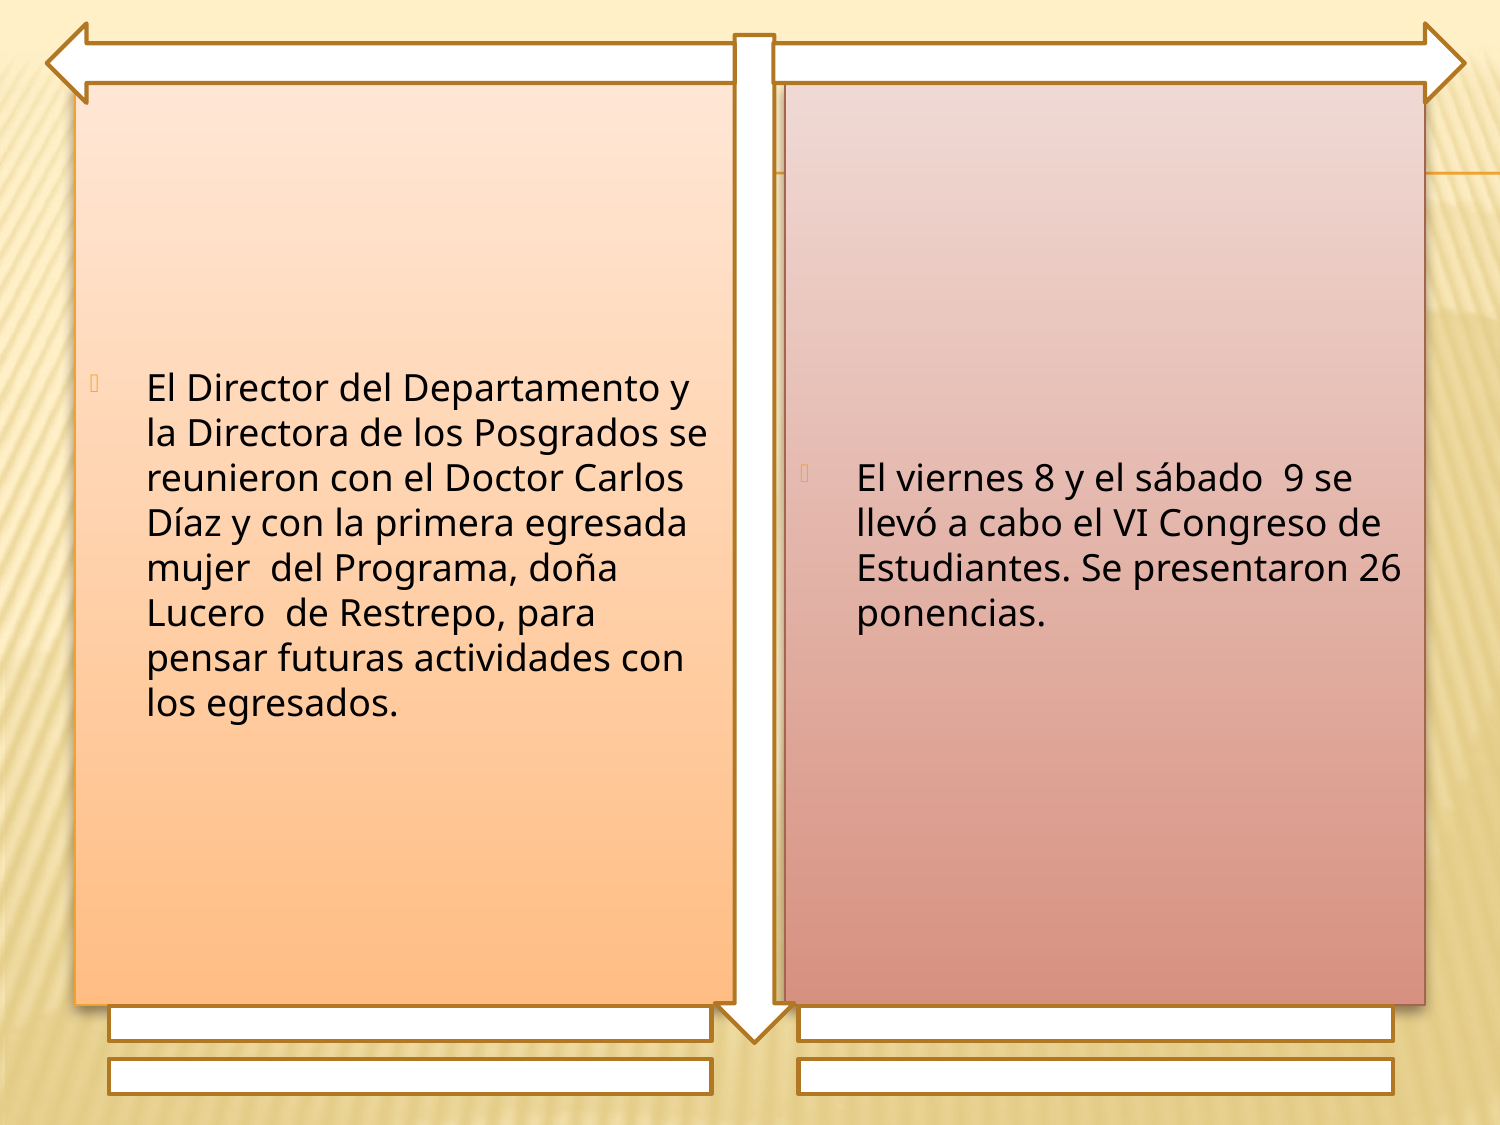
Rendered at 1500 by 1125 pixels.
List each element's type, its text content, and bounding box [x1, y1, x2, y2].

text_box [44, 21, 737, 105]
text_box [712, 32, 797, 1046]
text_box [796, 1004, 1395, 1043]
text_box [107, 1057, 714, 1096]
text_box [107, 1004, 714, 1043]
text_box [796, 1057, 1395, 1096]
text_box [771, 21, 1467, 105]
list El viernes 8 y el sábado 9 se llevó a cabo el VI Congreso de Estudiantes. Se presentaron 26 ponencias. [784, 86, 1426, 1006]
list El Director del Departamento y la Directora de los Posgrados se reunieron con el Doctor Carlos Díaz y con la primera egresada mujer del Programa, doña Lucero de Restrepo, para pensar futuras actividades con los egresados. [74, 86, 732, 1006]
